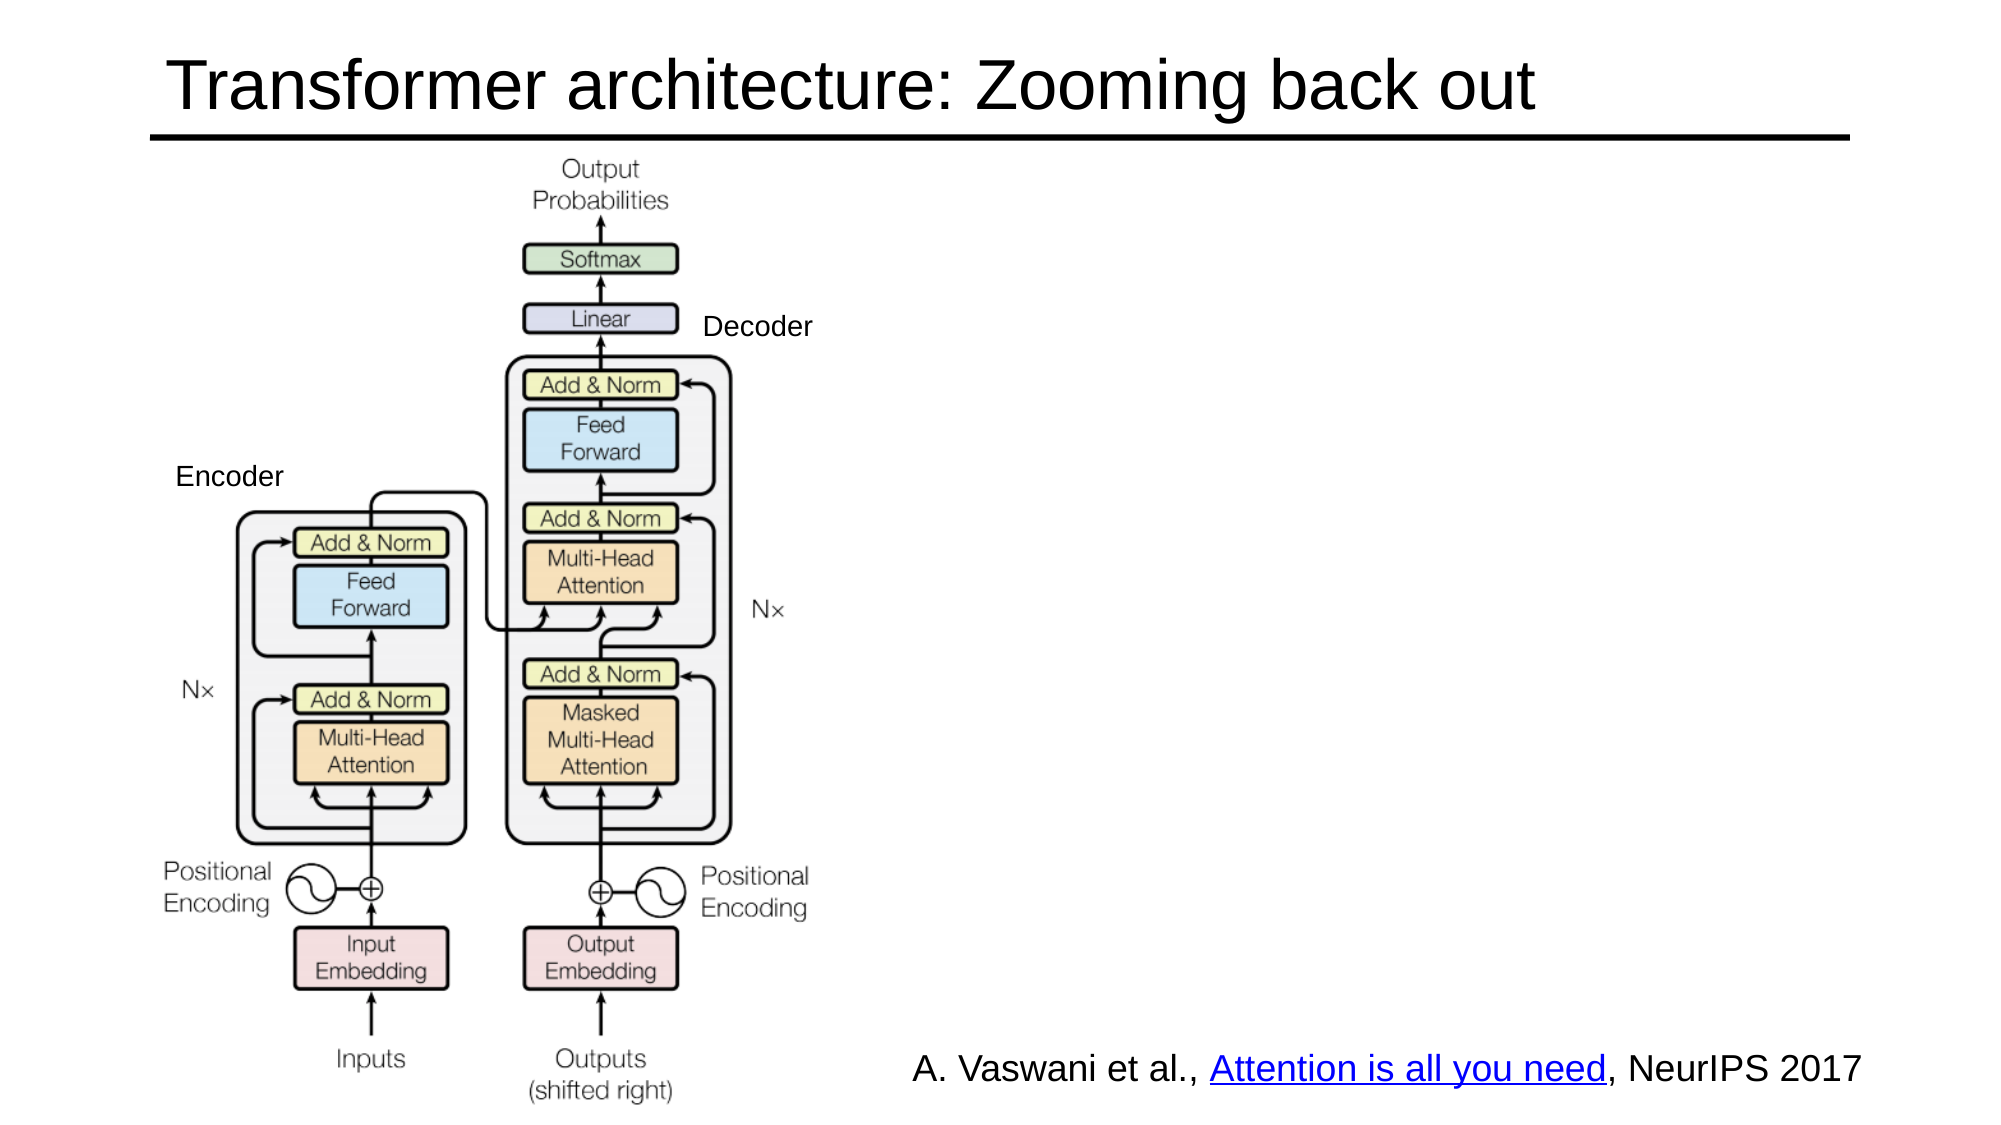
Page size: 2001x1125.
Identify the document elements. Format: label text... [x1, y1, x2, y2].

text_box A. Vaswani et al., Attention is all you need, NeurIPS 2017 [829, 1036, 2000, 1097]
picture [124, 144, 826, 1111]
title Transformer architecture: Zooming back out [149, 12, 1851, 151]
